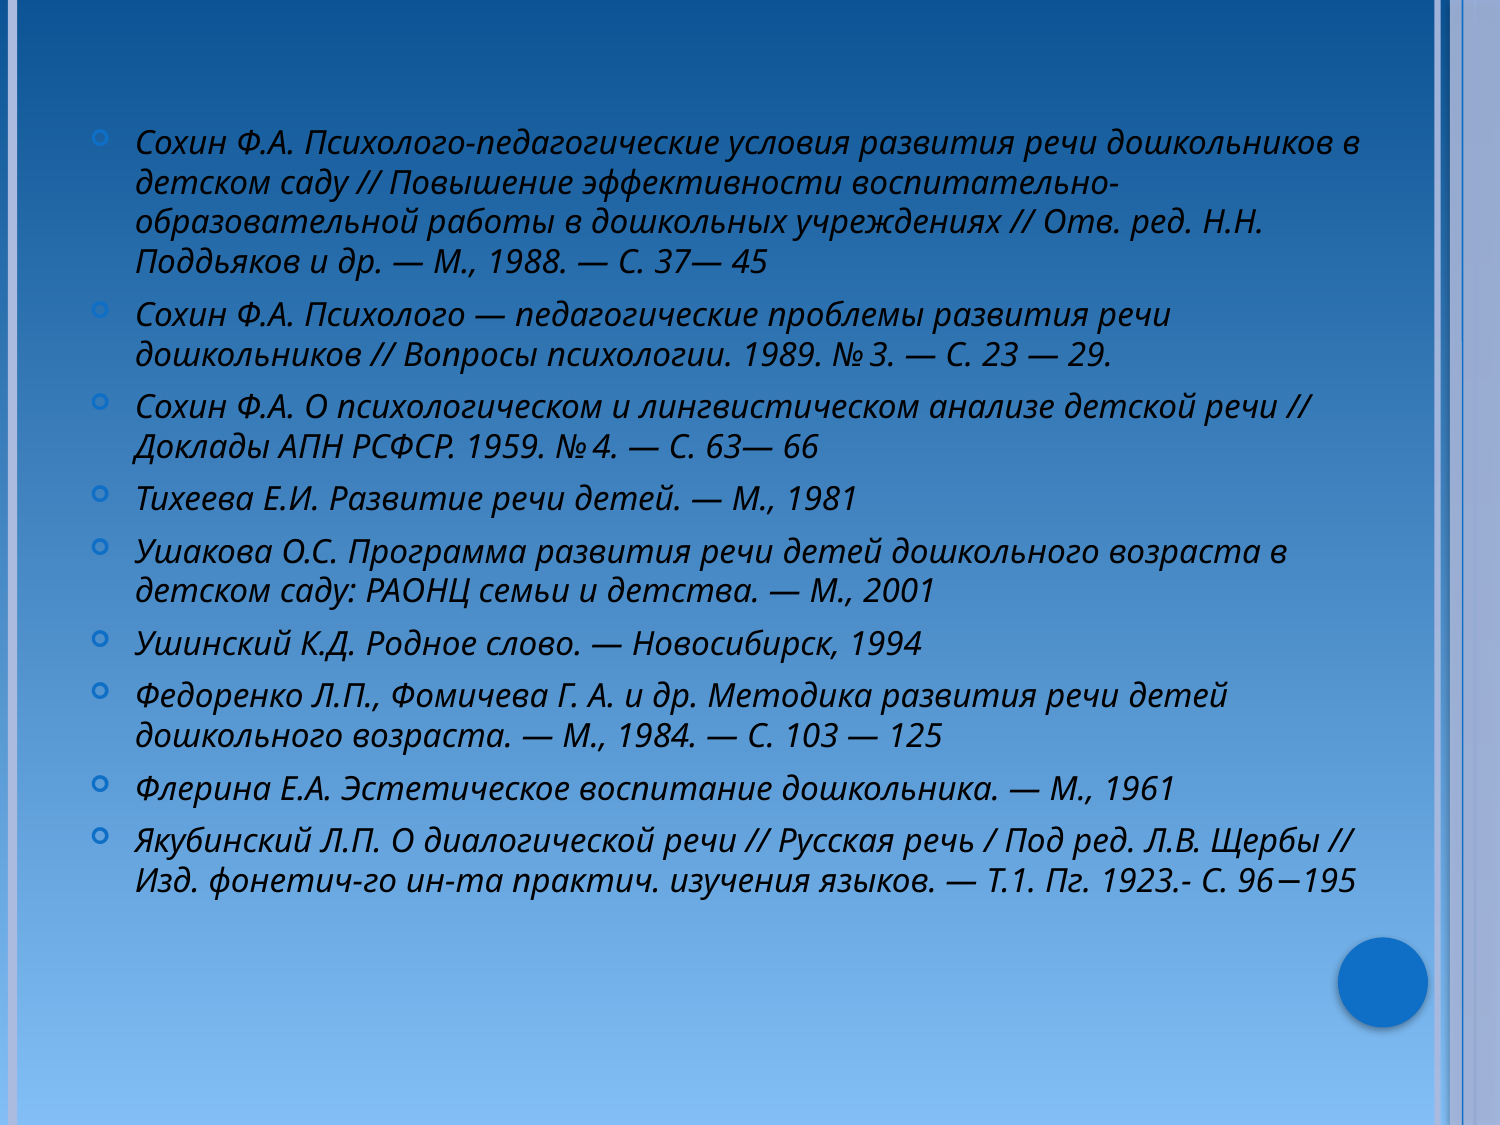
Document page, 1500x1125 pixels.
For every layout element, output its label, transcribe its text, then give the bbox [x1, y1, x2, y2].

list Сохин Ф.А. Психолого-педагогические условия развития речи дошкольников в детском саду // Повышение эффективности воспитательно-образовательной работы в дошкольных учреждениях // Отв. ред. Н.Н. Поддьяков и др. — М., 1988. — С. 37— 45 Сохин Ф.А. Психолого — педагогические проблемы развития речи дошкольников // Вопросы психологии. 1989. № 3. — С. 23 — 29. Сохин Ф.А. О психологическом и лингвистическом анализе детской речи // Доклады АПН РСФСР. 1959. № 4. — С. 63— 66 Тихеева Е.И. Развитие речи детей. — М., 1981 Ушакова О.С. Программа развития речи детей дошкольного возраста в детском саду: РАОНЦ семьи и детства. — М., 2001 Ушинский К.Д. Родное слово. — Новосибирск, 1994 Федоренко Л.П., Фомичева Г. А. и др. Методика развития речи детей дошкольного возраста. — М., 1984. — С. 103 — 125 Флерина Е.А. Эстетическое воспитание дошкольника. — М., 1961 Якубинский Л.П. О диалогической речи // Русская речь / Под ред. Л.В. Щербы // Изд. фонетич-го ин-та практич. изучения языков. — Т.1. Пг. 1923.- С. 96−195 [75, 113, 1400, 1062]
